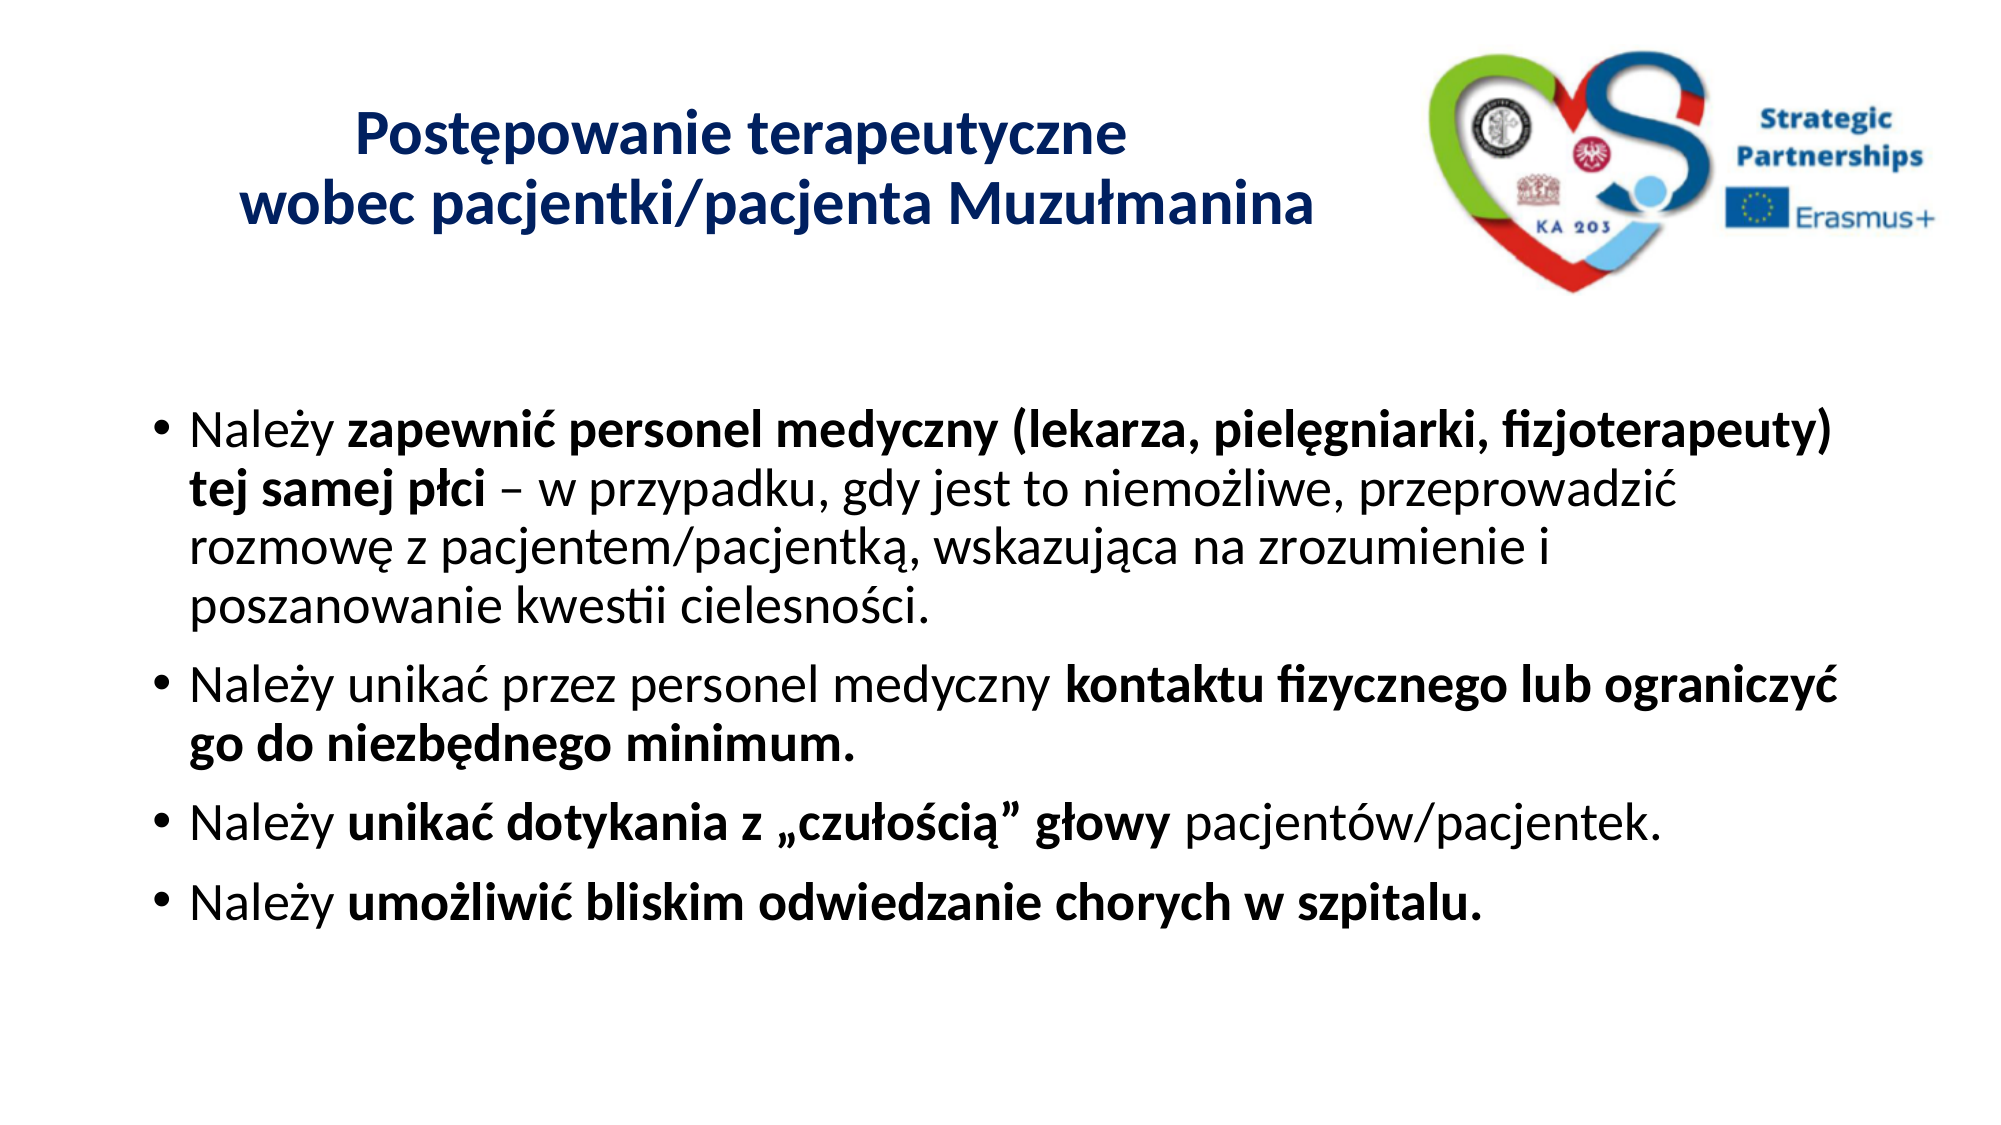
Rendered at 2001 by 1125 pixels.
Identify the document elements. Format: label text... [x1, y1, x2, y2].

list Należy zapewnić personel medyczny (lekarza, pielęgniarki, fizjoterapeuty) tej samej płci – w przypadku, gdy jest to niemożliwe, przeprowadzić rozmowę z pacjentem/pacjentką, wskazująca na zrozumienie i poszanowanie kwestii cielesności. Należy unikać przez personel medyczny kontaktu fizycznego lub ograniczyć go do niezbędnego minimum. Należy unikać dotykania z „czułością” głowy pacjentów/pacjentek. Należy umożliwić bliskim odwiedzanie chorych w szpitalu. [137, 393, 1863, 1066]
picture [1420, 44, 1952, 296]
title Postępowanie terapeutyczne wobec pacjentki/pacjenta Muzułmanina [137, 59, 1420, 278]
